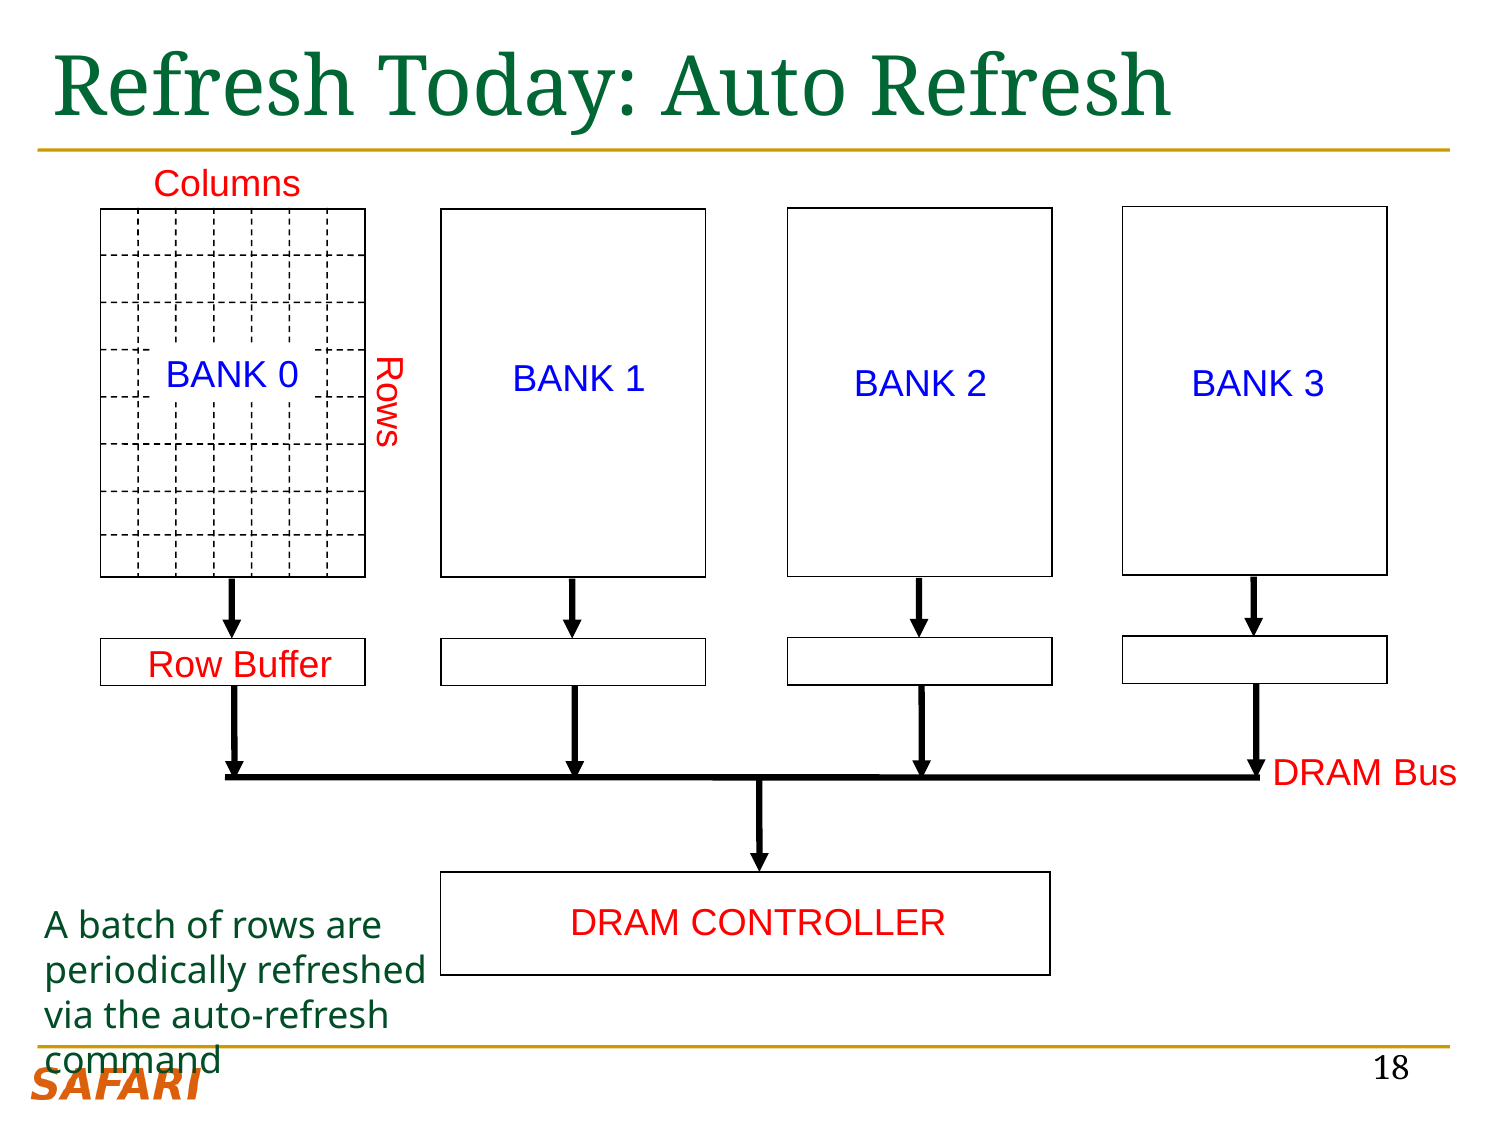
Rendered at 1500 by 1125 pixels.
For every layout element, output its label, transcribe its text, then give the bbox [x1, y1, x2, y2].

text_box [753, 777, 766, 871]
text_box [100, 208, 365, 578]
text_box [440, 871, 1050, 975]
text_box [565, 578, 579, 639]
text_box DRAM Bus [1257, 740, 1473, 801]
text_box [225, 578, 238, 632]
text_box BANK 3 [1176, 351, 1340, 412]
text_box [440, 208, 706, 578]
text_box BANK 1 [497, 346, 661, 407]
text_box BANK 2 [839, 351, 1003, 412]
text_box [440, 638, 706, 686]
text_box [912, 577, 926, 638]
text_box [1247, 576, 1260, 637]
slide_number 18 [1074, 1023, 1426, 1100]
text_box [915, 684, 928, 777]
picture [29, 1088, 207, 1110]
text_box [347, 638, 365, 686]
text_box [100, 638, 132, 686]
text_box [568, 685, 581, 777]
title Refresh Today: Auto Refresh [37, 24, 1451, 201]
text_box [787, 637, 1053, 685]
text_box [1250, 683, 1257, 777]
text_box [1122, 206, 1387, 576]
text_box Row Buffer [132, 632, 347, 693]
text_box [787, 207, 1053, 577]
text_box Rows [362, 340, 422, 464]
text_box A batch of rows are periodically refreshed via the auto-refresh command [29, 893, 585, 1088]
text_box [228, 685, 241, 777]
text_box Columns [138, 152, 316, 212]
text_box DRAM CONTROLLER [555, 890, 962, 951]
text_box BANK 0 [150, 342, 314, 403]
text_box [1122, 636, 1387, 684]
